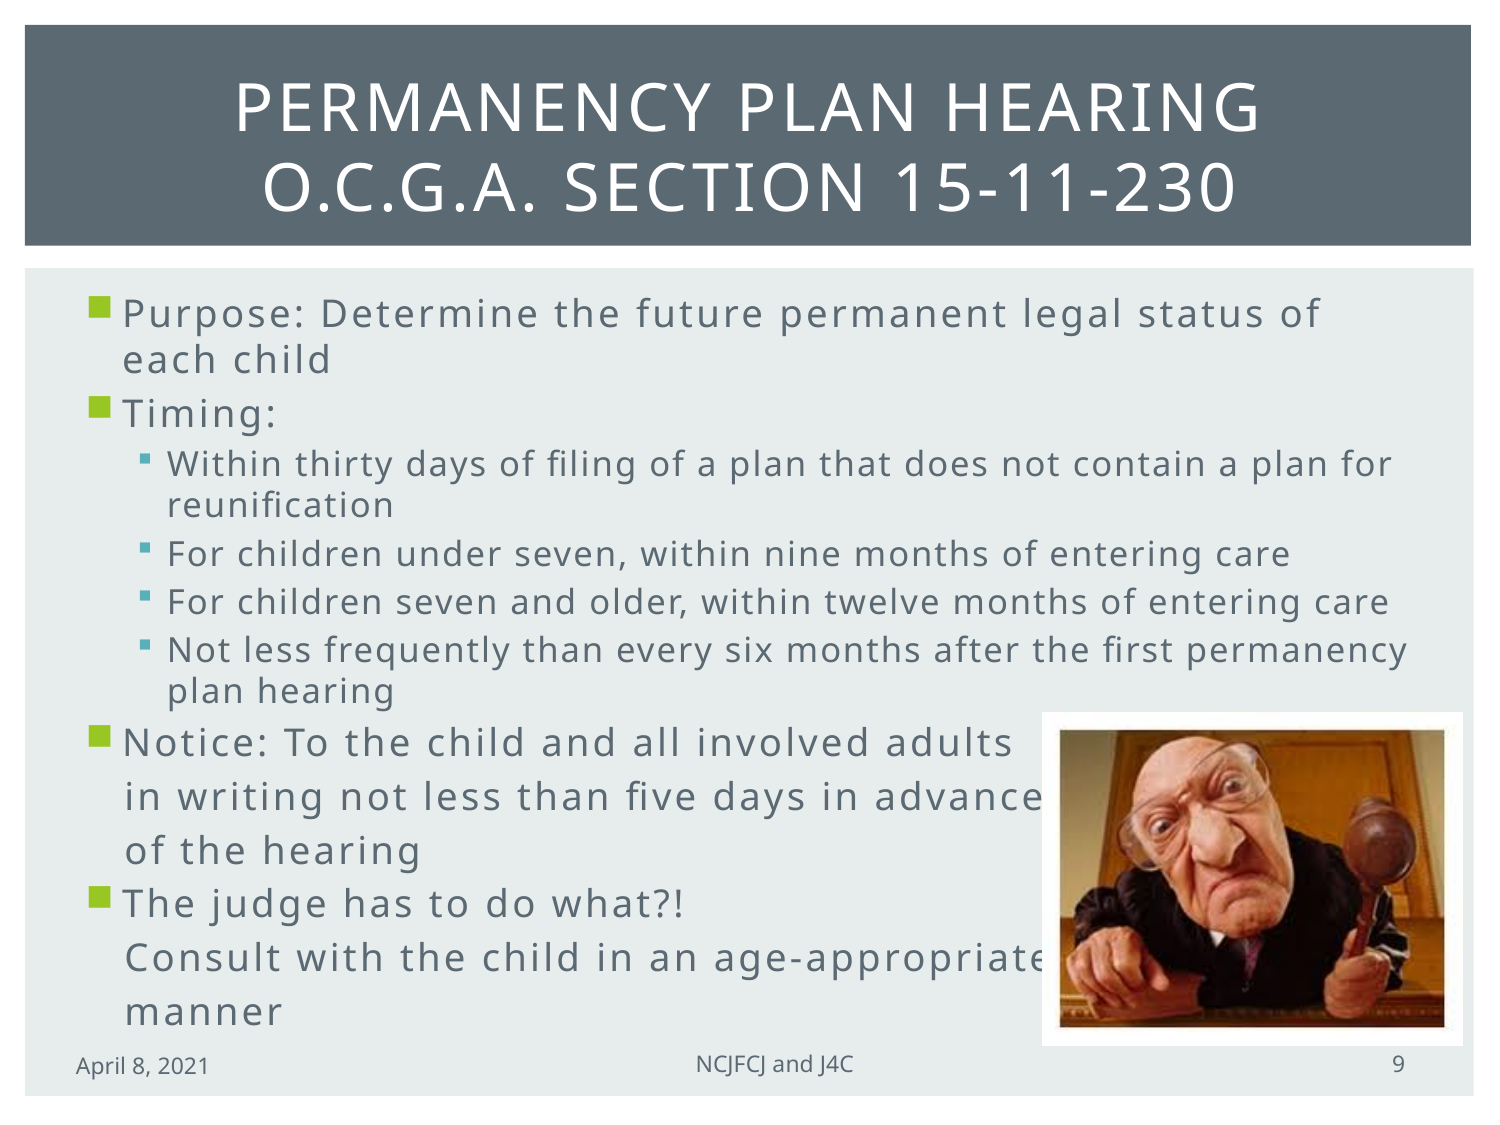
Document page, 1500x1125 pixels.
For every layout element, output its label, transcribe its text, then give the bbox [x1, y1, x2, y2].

picture [1042, 712, 1463, 1046]
list Purpose: Determine the future permanent legal status of each child Timing: Within thirty days of filing of a plan that does not contain a plan for reunification For children under seven, within nine months of entering care For children seven and older, within twelve months of entering care Not less frequently than every six months after the first permanency plan hearing Notice: To the child and all involved adults in writing not less than five days in advance of the hearing The judge has to do what?! Consult with the child in an age-appropriate manner [62, 281, 1442, 1043]
footer NCJFCJ and J4C [500, 1042, 1050, 1088]
slide_number 9 [1349, 1054, 1448, 1089]
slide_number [60, 1042, 411, 1088]
title Permanency Plan Hearing O.C.G.A. Section 15-11-230 [62, 58, 1438, 232]
